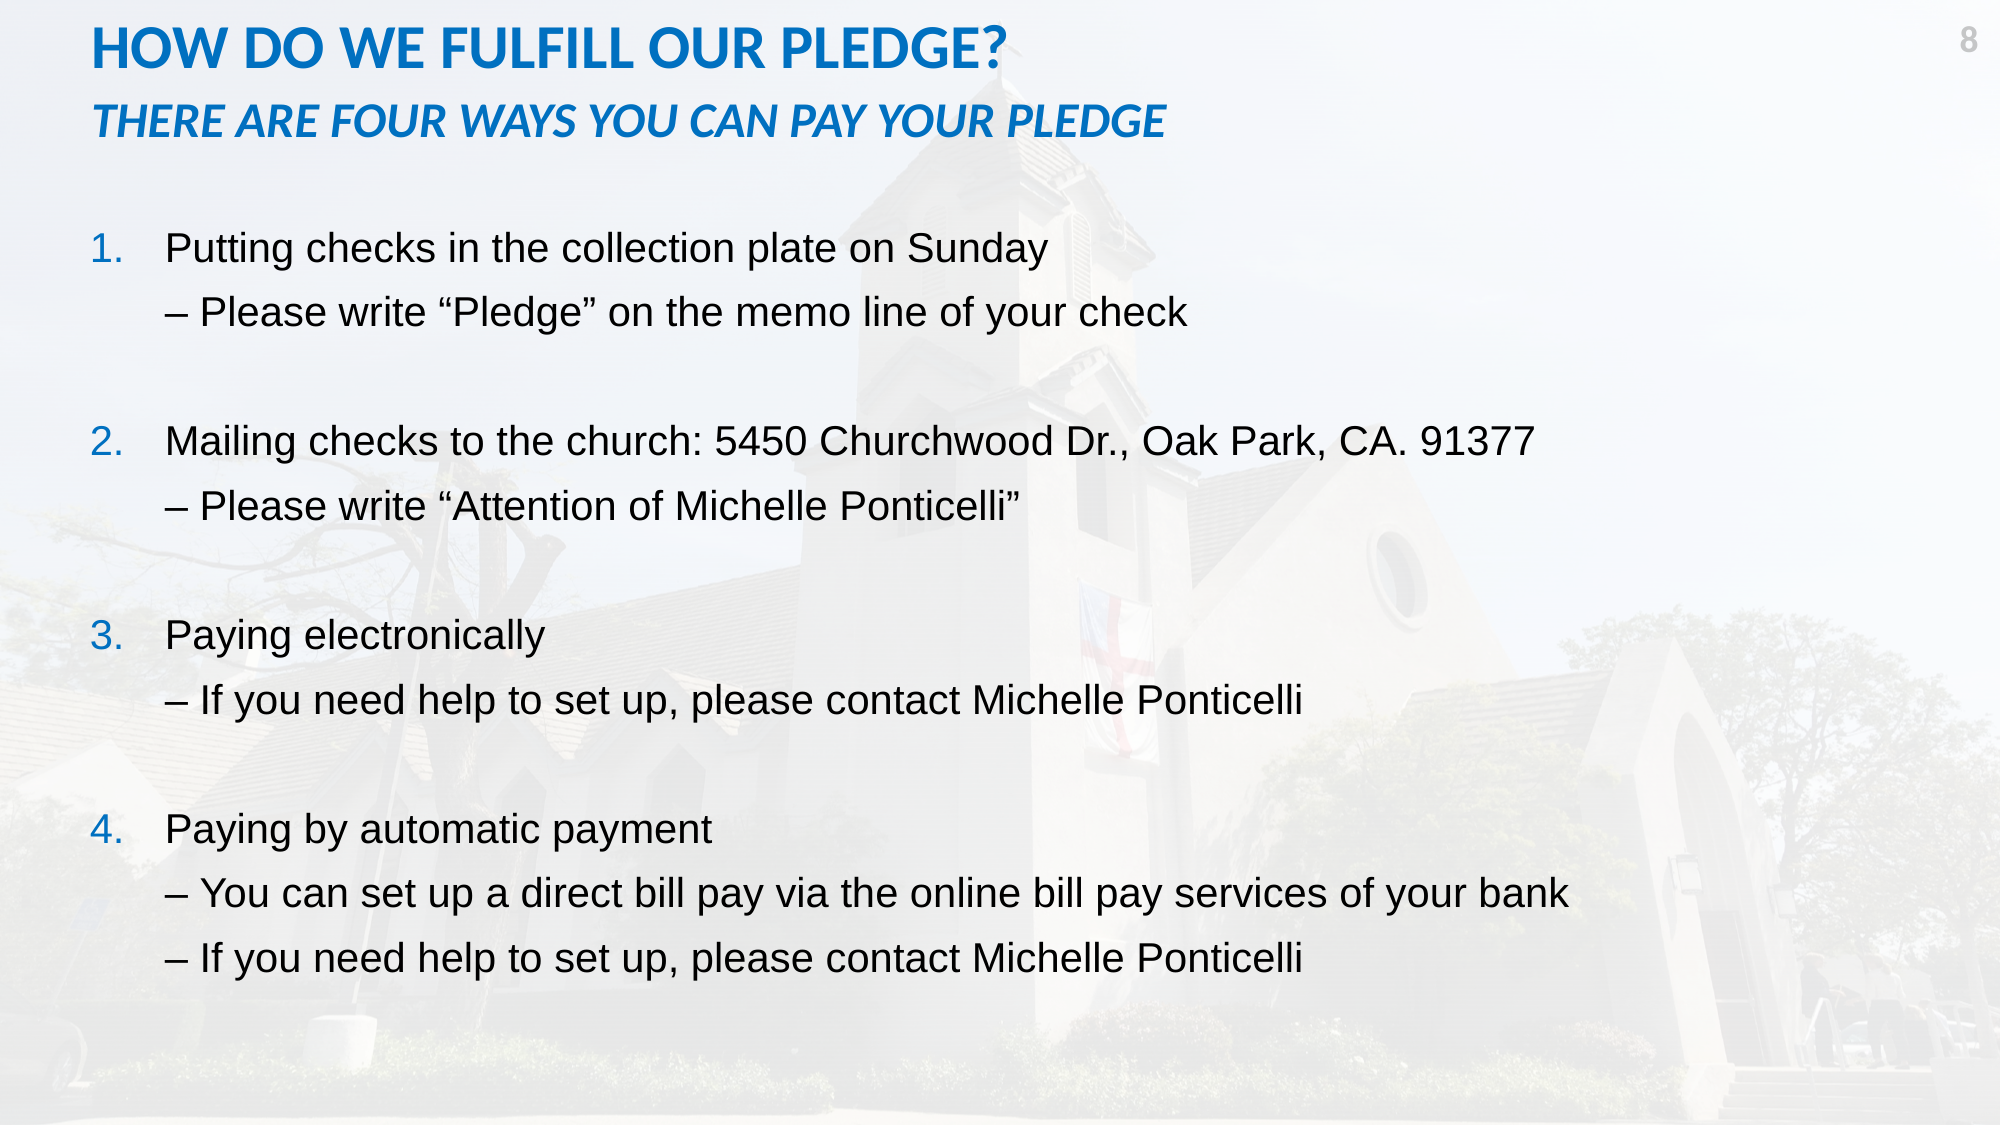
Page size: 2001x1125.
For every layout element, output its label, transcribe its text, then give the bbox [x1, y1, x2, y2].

text_box How do we fulfill our pledge? There are four ways you can pay your pledge [76, 1, 2000, 157]
slide_number 8 [1543, 7, 1994, 67]
text_box Putting checks in the collection plate on Sunday – Please write “Pledge” on the memo line of your check Mailing checks to the church: 5450 Churchwood Dr., Oak Park, CA. 91377 – Please write “Attention of Michelle Ponticelli” Paying electronically – If you need help to set up, please contact Michelle Ponticelli Paying by automatic payment – You can set up a direct bill pay via the online bill pay services of your bank – If you need help to set up, please contact Michelle Ponticelli [75, 159, 1905, 988]
